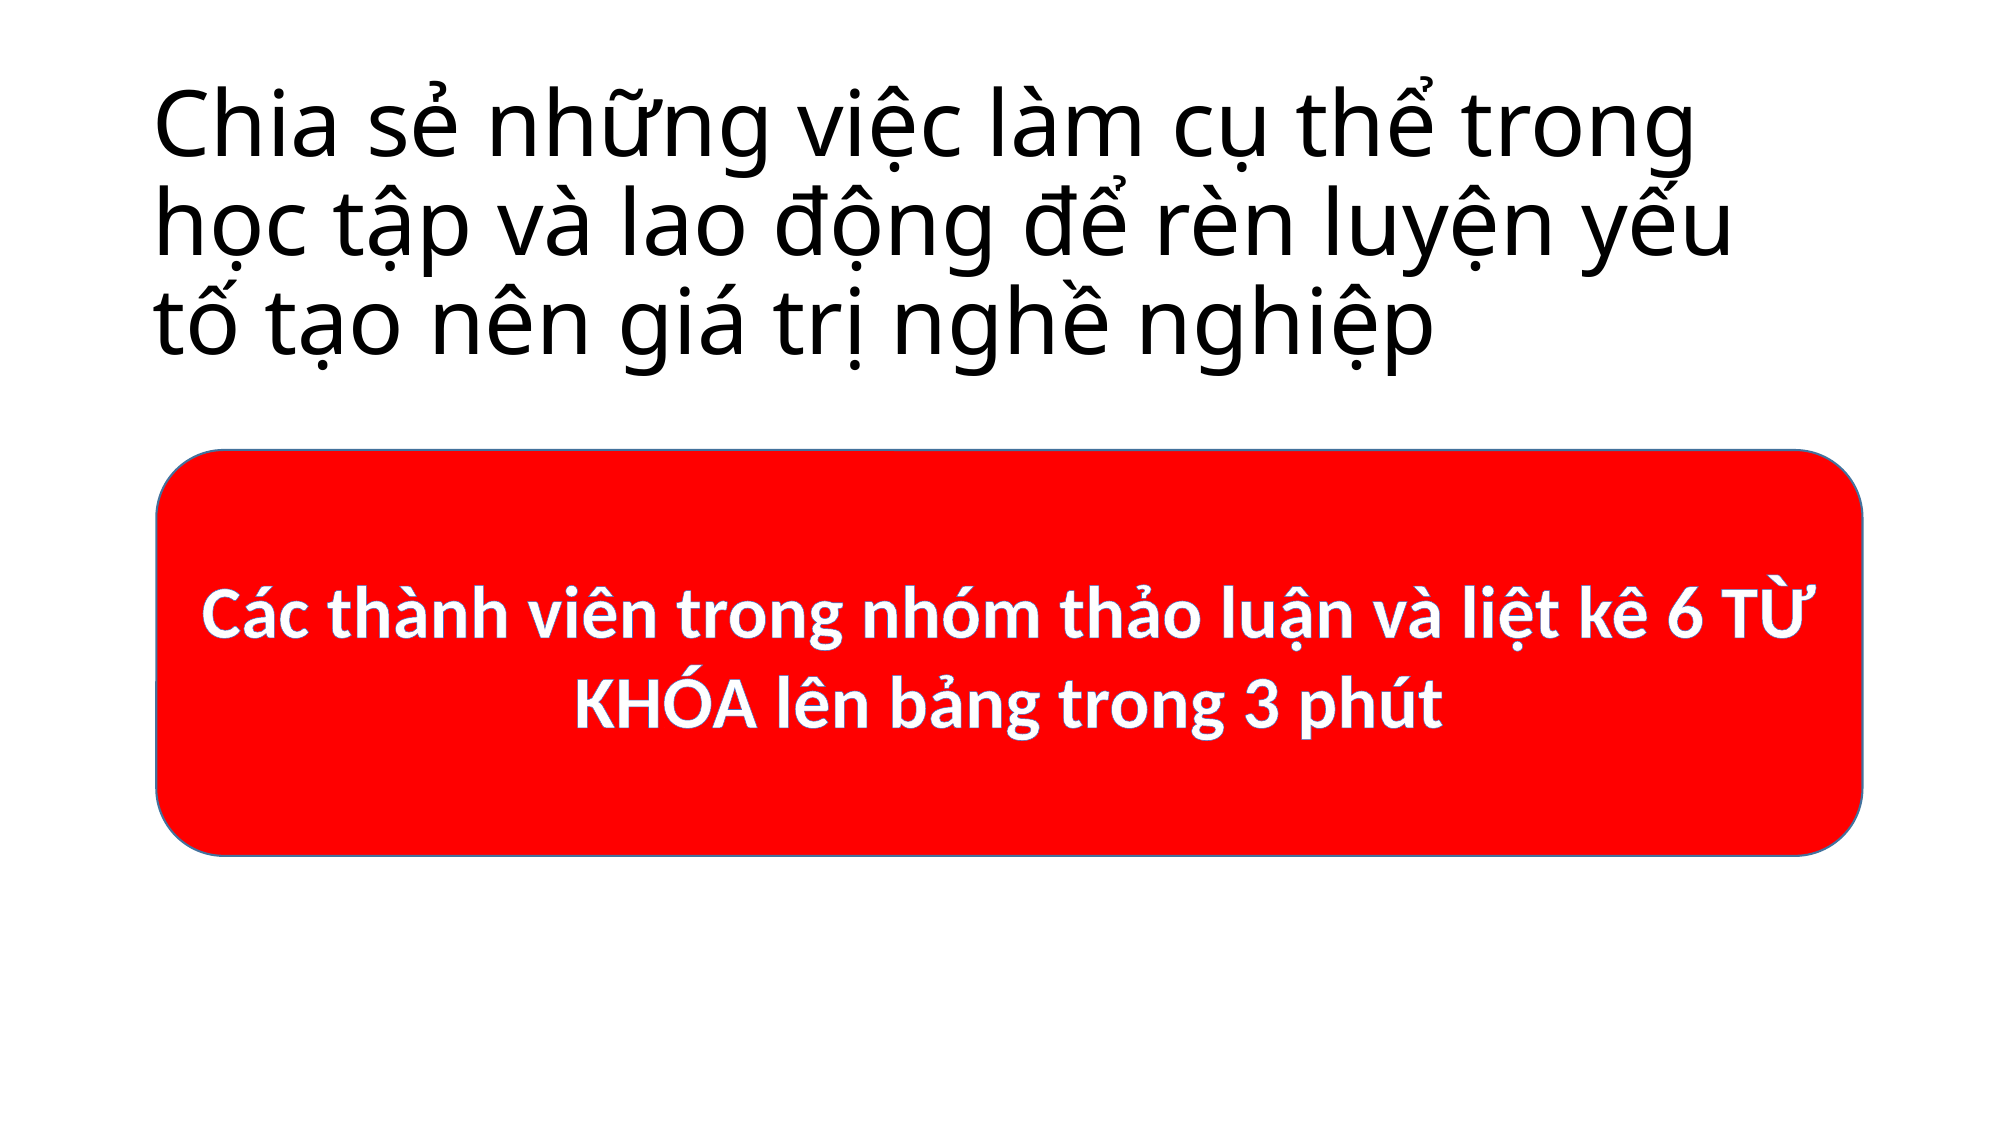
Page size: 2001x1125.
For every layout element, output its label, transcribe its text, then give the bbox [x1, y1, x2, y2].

text_box Các thành viên trong nhóm thảo luận và liệt kê 6 TỪ KHÓA lên bảng trong 3 phút [155, 448, 1864, 857]
title Chia sẻ những việc làm cụ thể trong học tập và lao động để rèn luyện yếu tố tạo nên giá trị nghề nghiệp [137, 59, 1863, 392]
